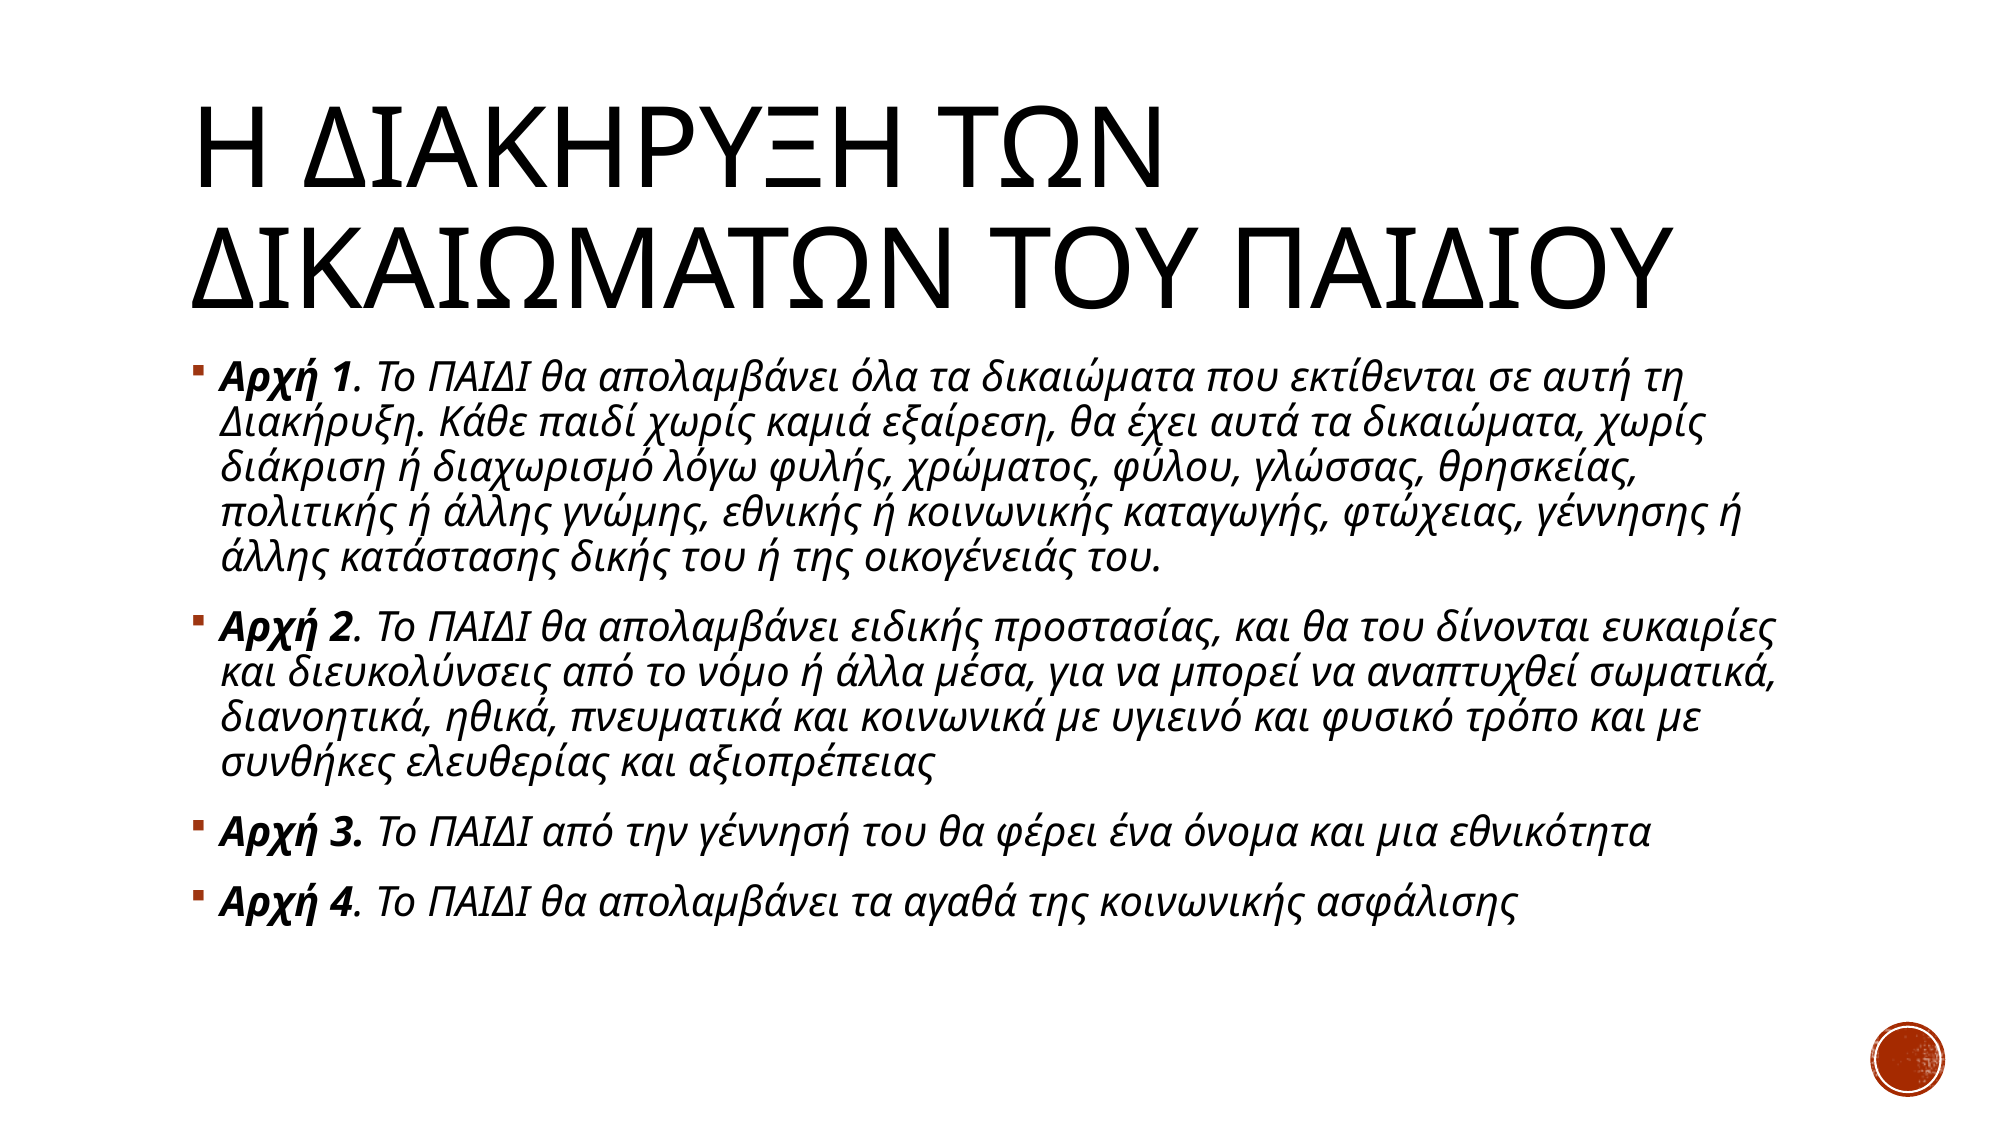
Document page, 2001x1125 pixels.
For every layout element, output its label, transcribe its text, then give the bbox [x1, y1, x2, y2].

title H ΔΙΑΚΗΡΥΞΗ ΤΩΝ ΔΙΚΑΙΩΜΑΤΩΝ ΤΟΥ ΠΑΙΔΙΟΥ [175, 79, 1826, 344]
list Αρχή 1. Το ΠΑΙΔΙ θα απολαμβάνει όλα τα δικαιώματα που εκτίθενται σε αυτή τη Διακήρυξη. Κάθε παιδί χωρίς καμιά εξαίρεση, θα έχει αυτά τα δικαιώματα, χωρίς διάκριση ή διαχωρισμό λόγω φυλής, χρώματος, φύλου, γλώσσας, θρησκείας, πολιτικής ή άλλης γνώμης, εθνικής ή κοινωνικής καταγωγής, φτώχειας, γέννησης ή άλλης κατάστασης δικής του ή της οικογένειάς του. Αρχή 2. Το ΠΑΙΔΙ θα απολαμβάνει ειδικής προστασίας, και θα του δίνονται ευκαιρίες και διευκολύνσεις από το νόμο ή άλλα μέσα, για να μπορεί να αναπτυχθεί σωματικά, διανοητικά, ηθικά, πνευματικά και κοινωνικά με υγιεινό και φυσικό τρόπο και με συνθήκες ελευθερίας και αξιοπρέπειας Αρχή 3. Το ΠΑΙΔΙ από την γέννησή του θα φέρει ένα όνομα και μια εθνικότητα Αρχή 4. Το ΠΑΙΔΙ θα απολαμβάνει τα αγαθά της κοινωνικής ασφάλισης [175, 348, 1826, 1013]
